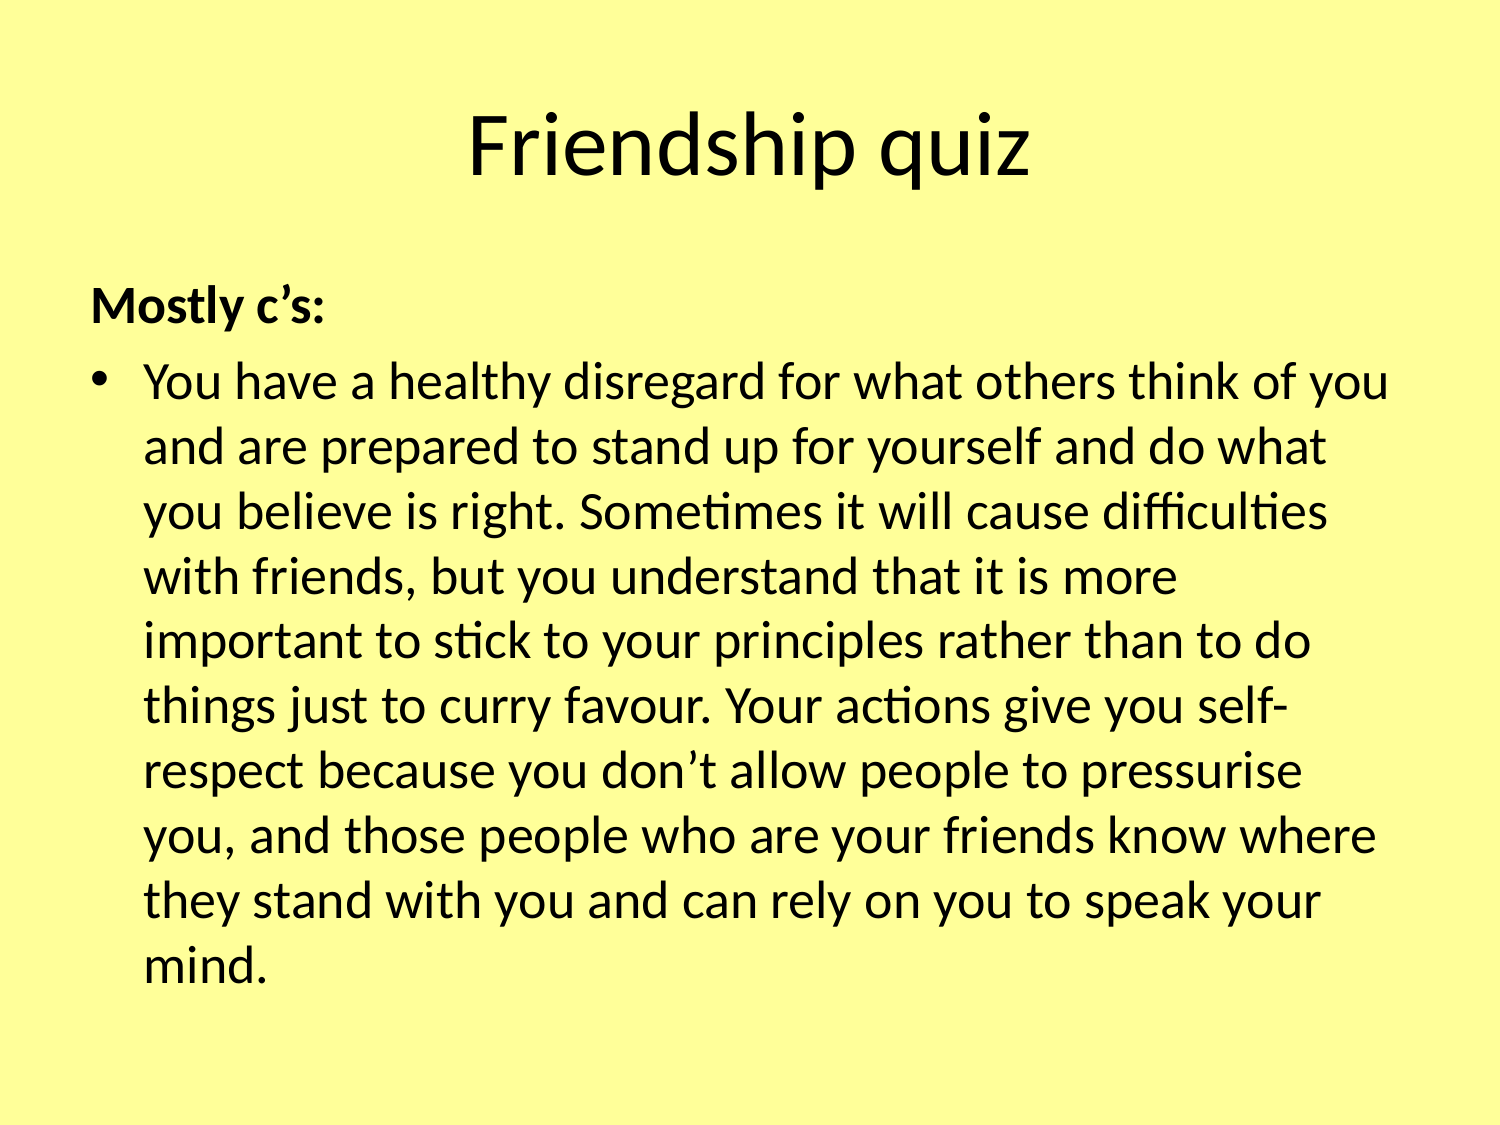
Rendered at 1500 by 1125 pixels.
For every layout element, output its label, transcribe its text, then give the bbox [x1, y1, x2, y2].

title Friendship quiz [75, 45, 1425, 233]
list Mostly c’s: You have a healthy disregard for what others think of you and are prepared to stand up for yourself and do what you believe is right. Sometimes it will cause difficulties with friends, but you understand that it is more important to stick to your principles rather than to do things just to curry favour. Your actions give you self-respect because you don’t allow people to pressurise you, and those people who are your friends know where they stand with you and can rely on you to speak your mind. [75, 262, 1425, 1005]
